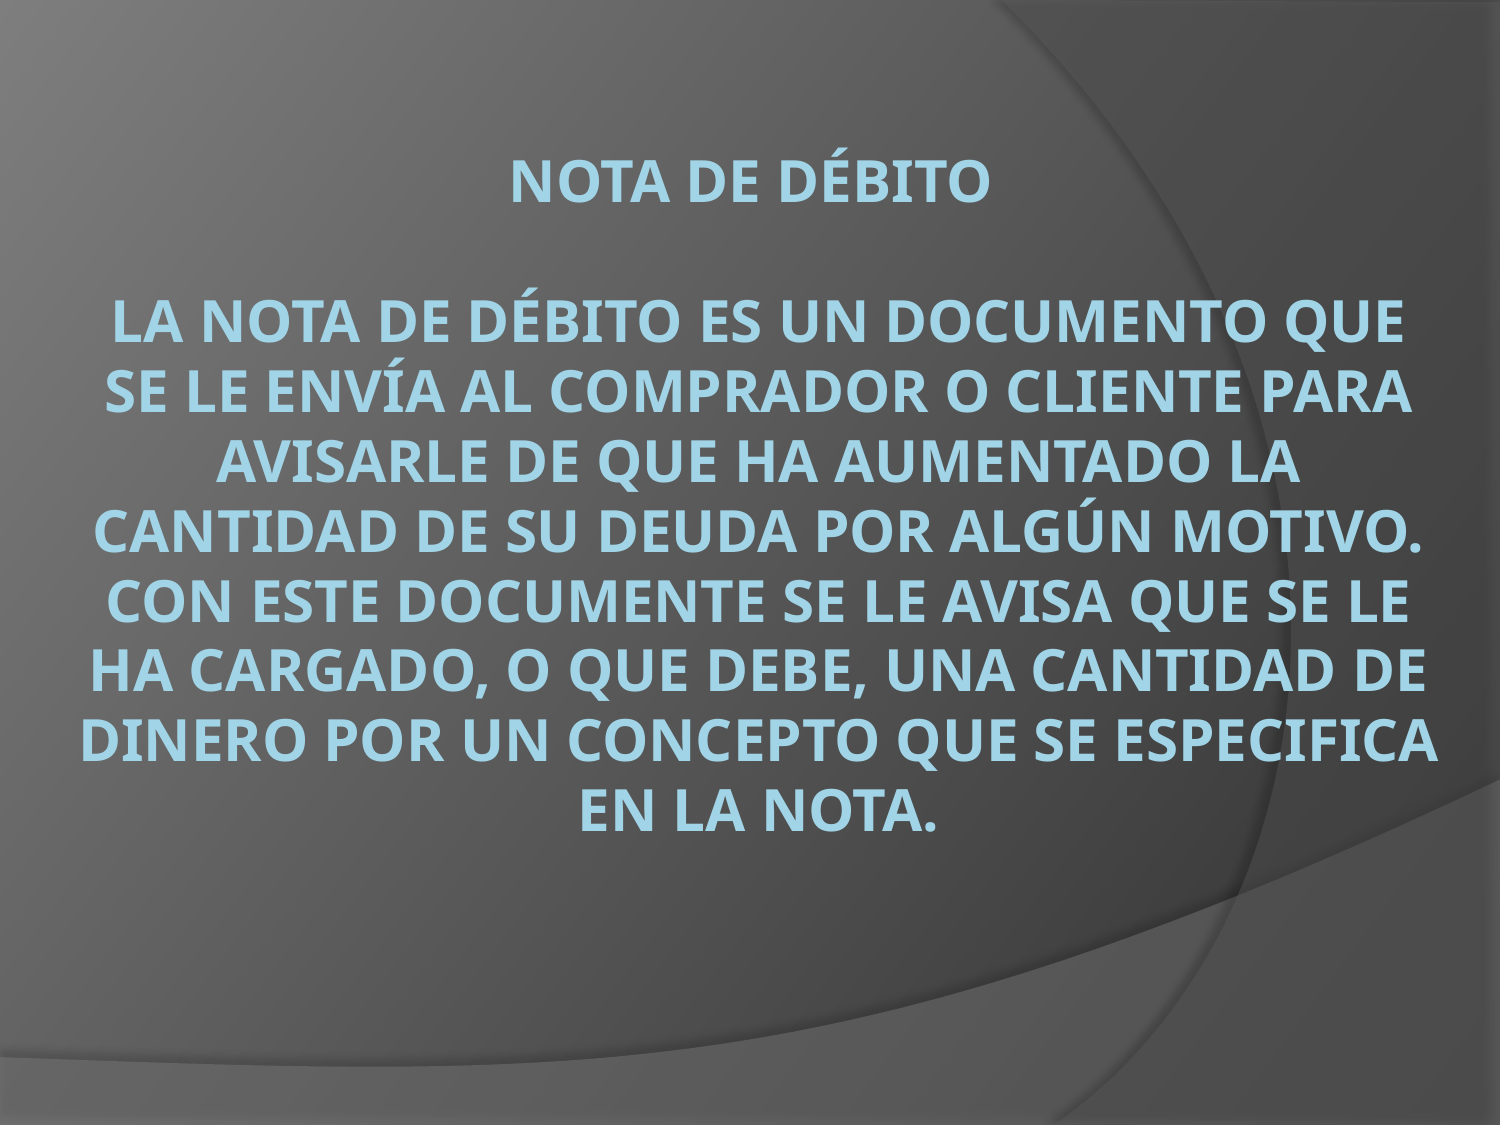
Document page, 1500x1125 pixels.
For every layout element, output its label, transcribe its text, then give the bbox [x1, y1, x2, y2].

title nota de débito La nota de débito es un documento que se le envía al comprador o cliente para avisarle de que ha aumentado la cantidad de su deuda por algún motivo. Con este documente se le avisa que se le ha cargado, o que debe, una cantidad de dinero por un concepto que se especifica en la nota. [70, 137, 1447, 925]
